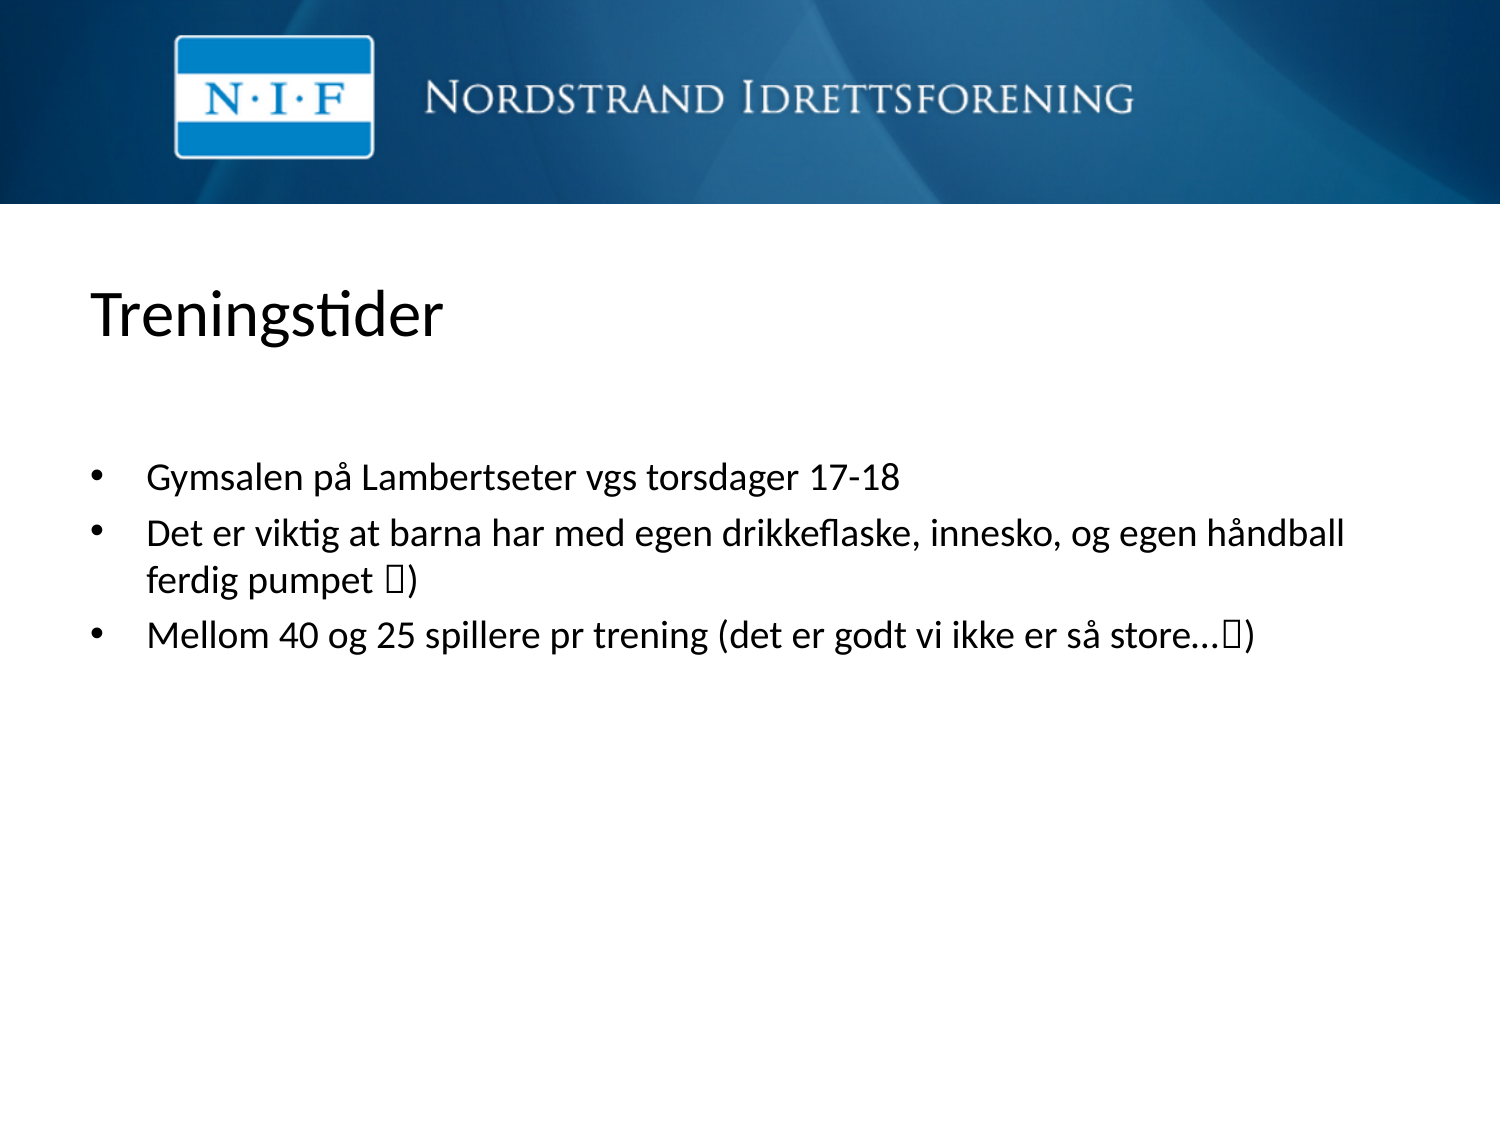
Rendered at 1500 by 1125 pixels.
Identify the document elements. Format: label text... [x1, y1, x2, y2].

list Treningstider Gymsalen på Lambertseter vgs torsdager 17-18 Det er viktig at barna har med egen drikkeflaske, innesko, og egen håndball ferdig pumpet ) Mellom 40 og 25 spillere pr trening (det er godt vi ikke er så store…) [75, 262, 1425, 1005]
picture [0, 0, 1500, 204]
